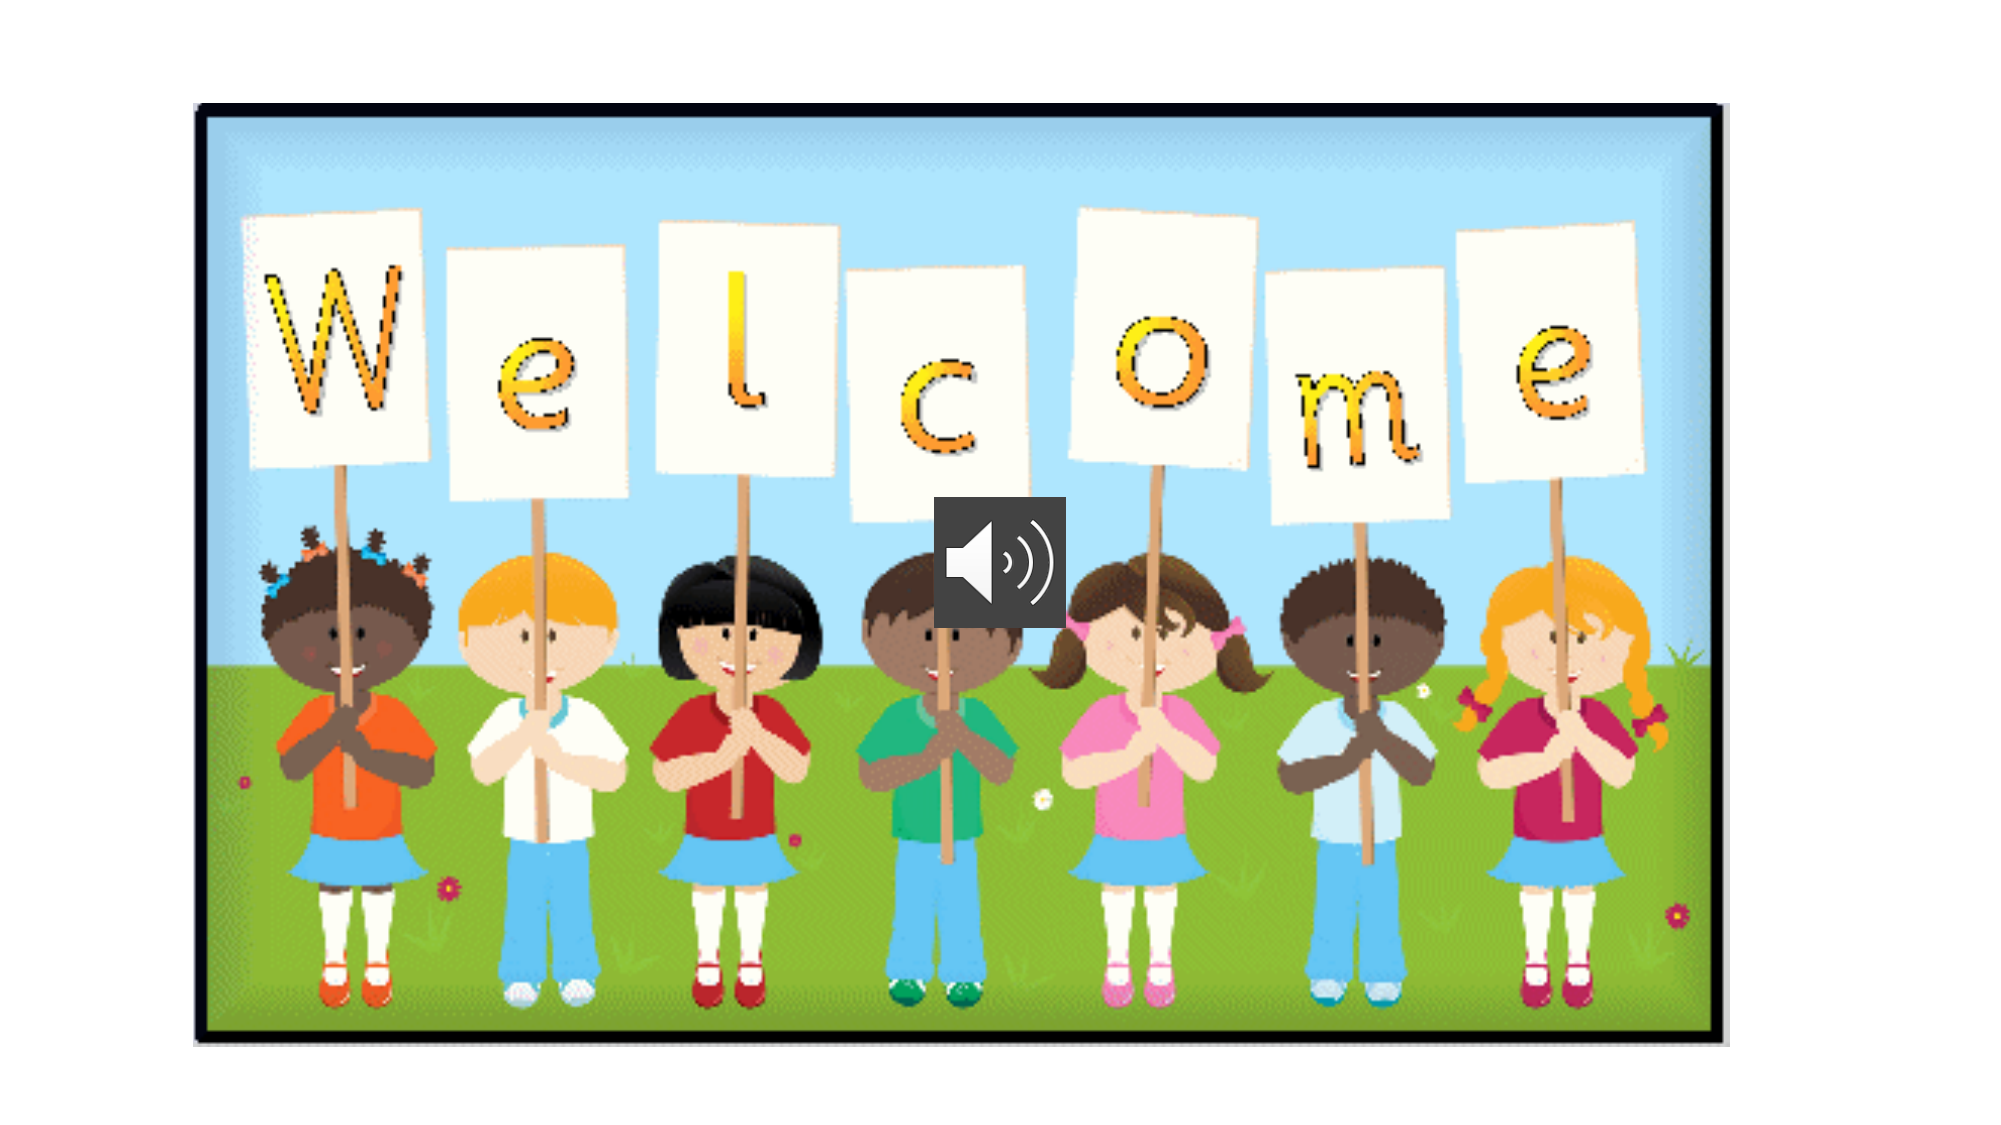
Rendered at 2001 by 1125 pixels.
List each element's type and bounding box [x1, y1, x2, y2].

picture [193, 103, 1730, 1047]
